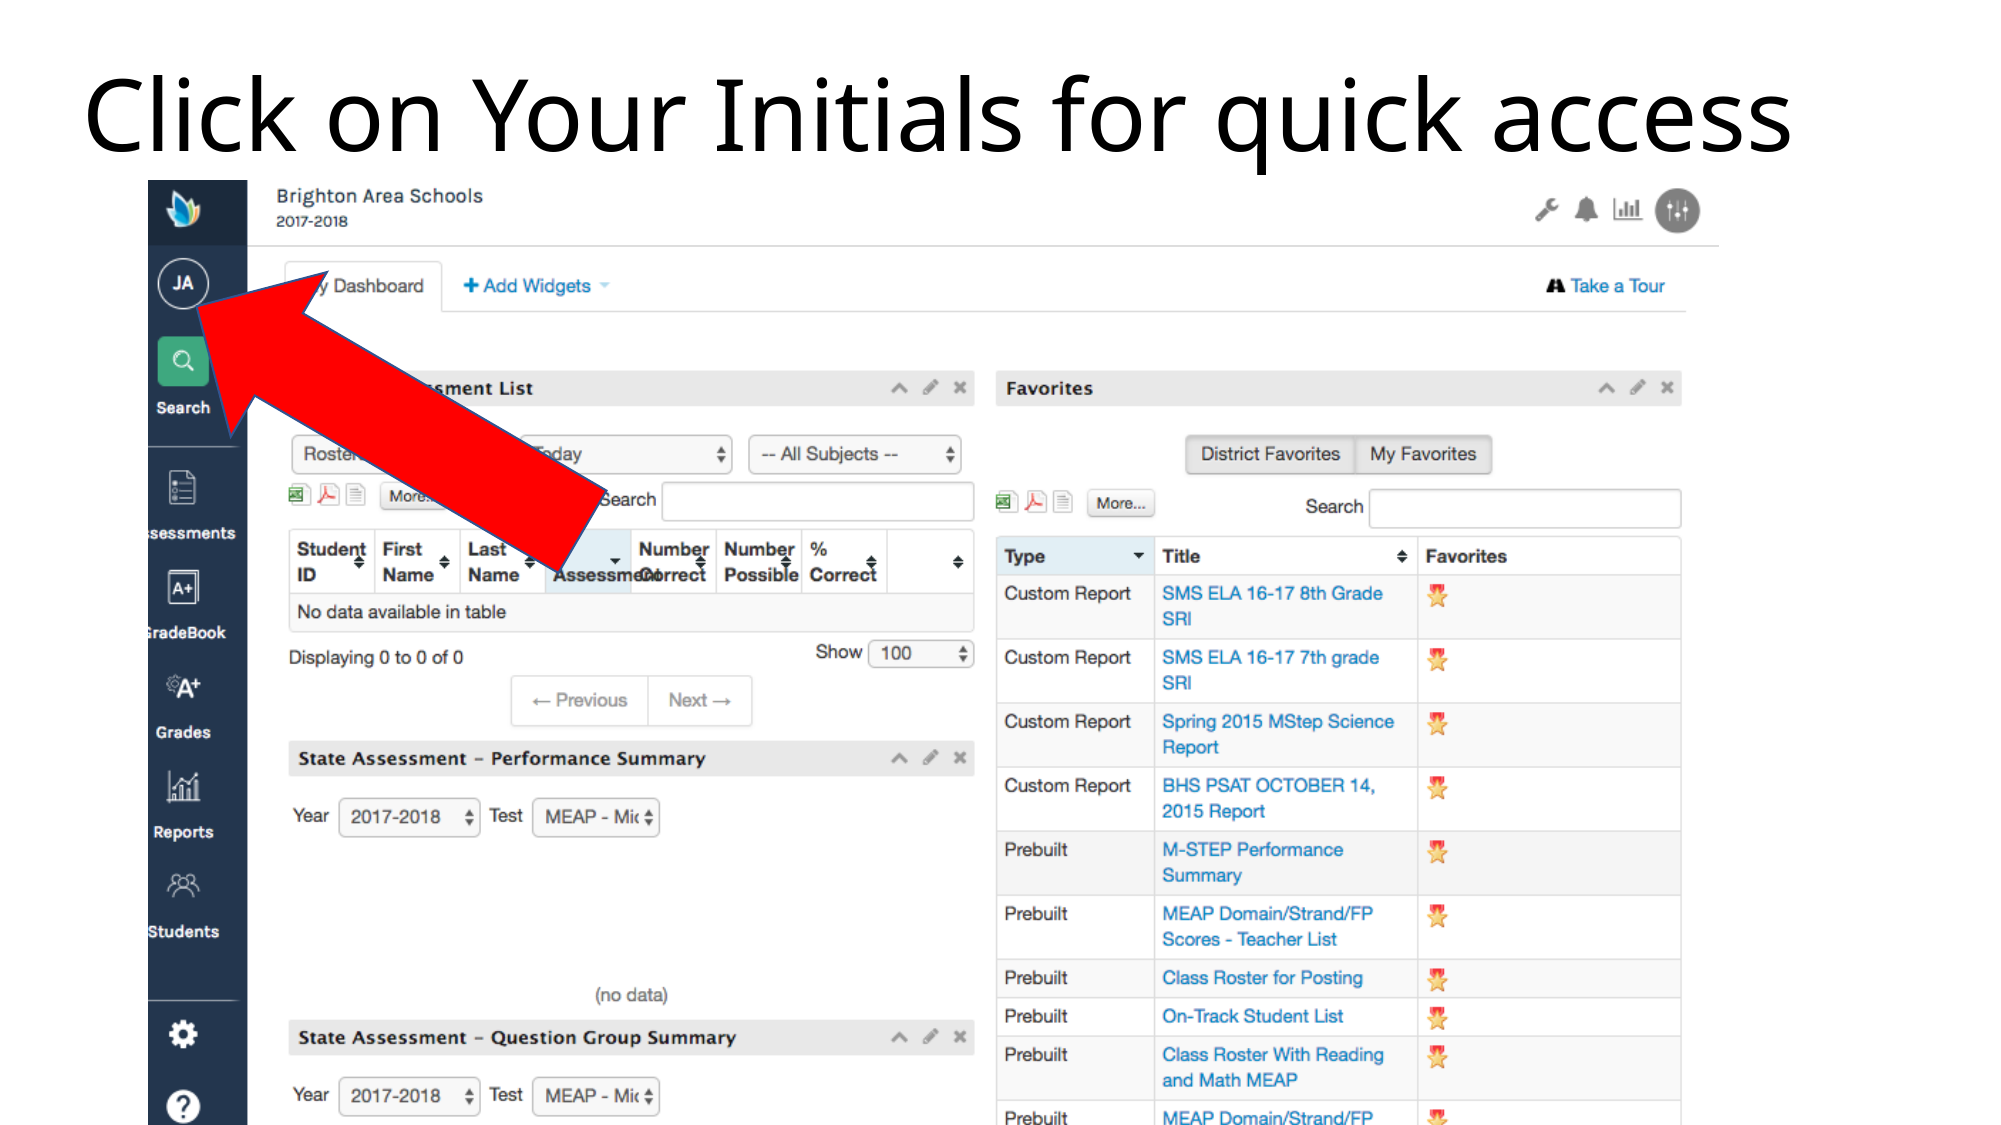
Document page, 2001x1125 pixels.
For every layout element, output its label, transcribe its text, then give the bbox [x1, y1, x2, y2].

text_box Click on Your Initials for quick access [67, 43, 1921, 179]
picture [148, 180, 1719, 1125]
